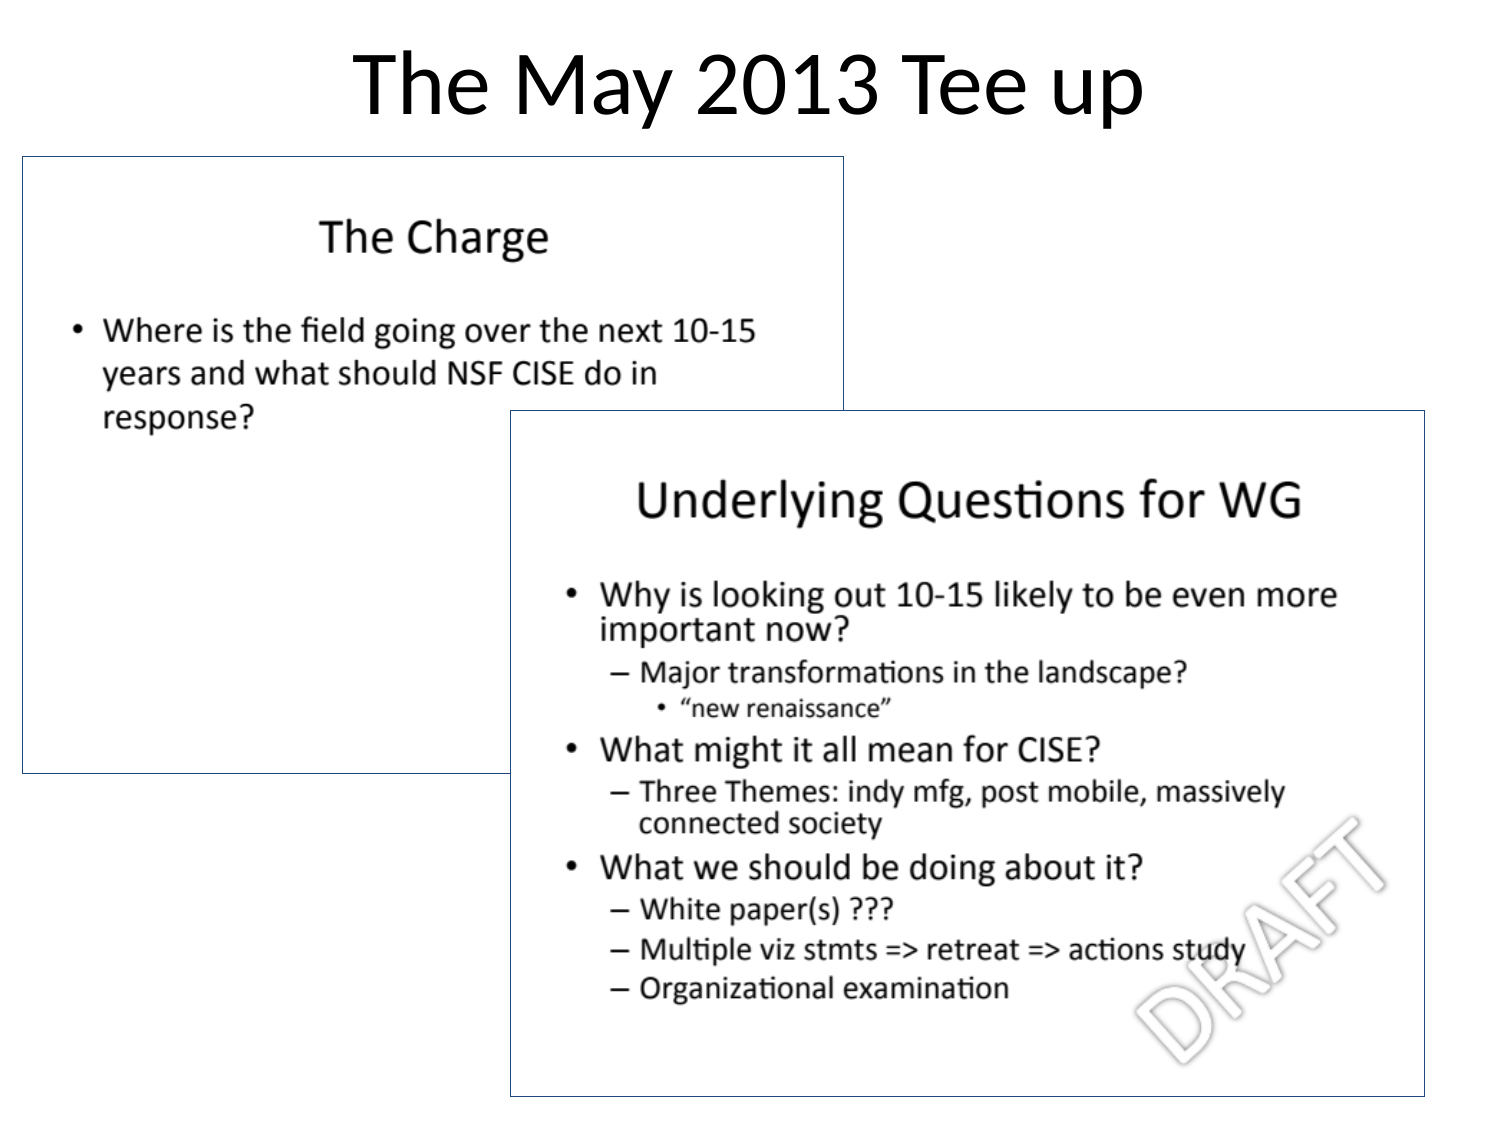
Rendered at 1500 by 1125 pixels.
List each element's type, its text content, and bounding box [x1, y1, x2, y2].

title The May 2013 Tee up [75, 0, 1425, 157]
picture [21, 156, 1426, 1097]
